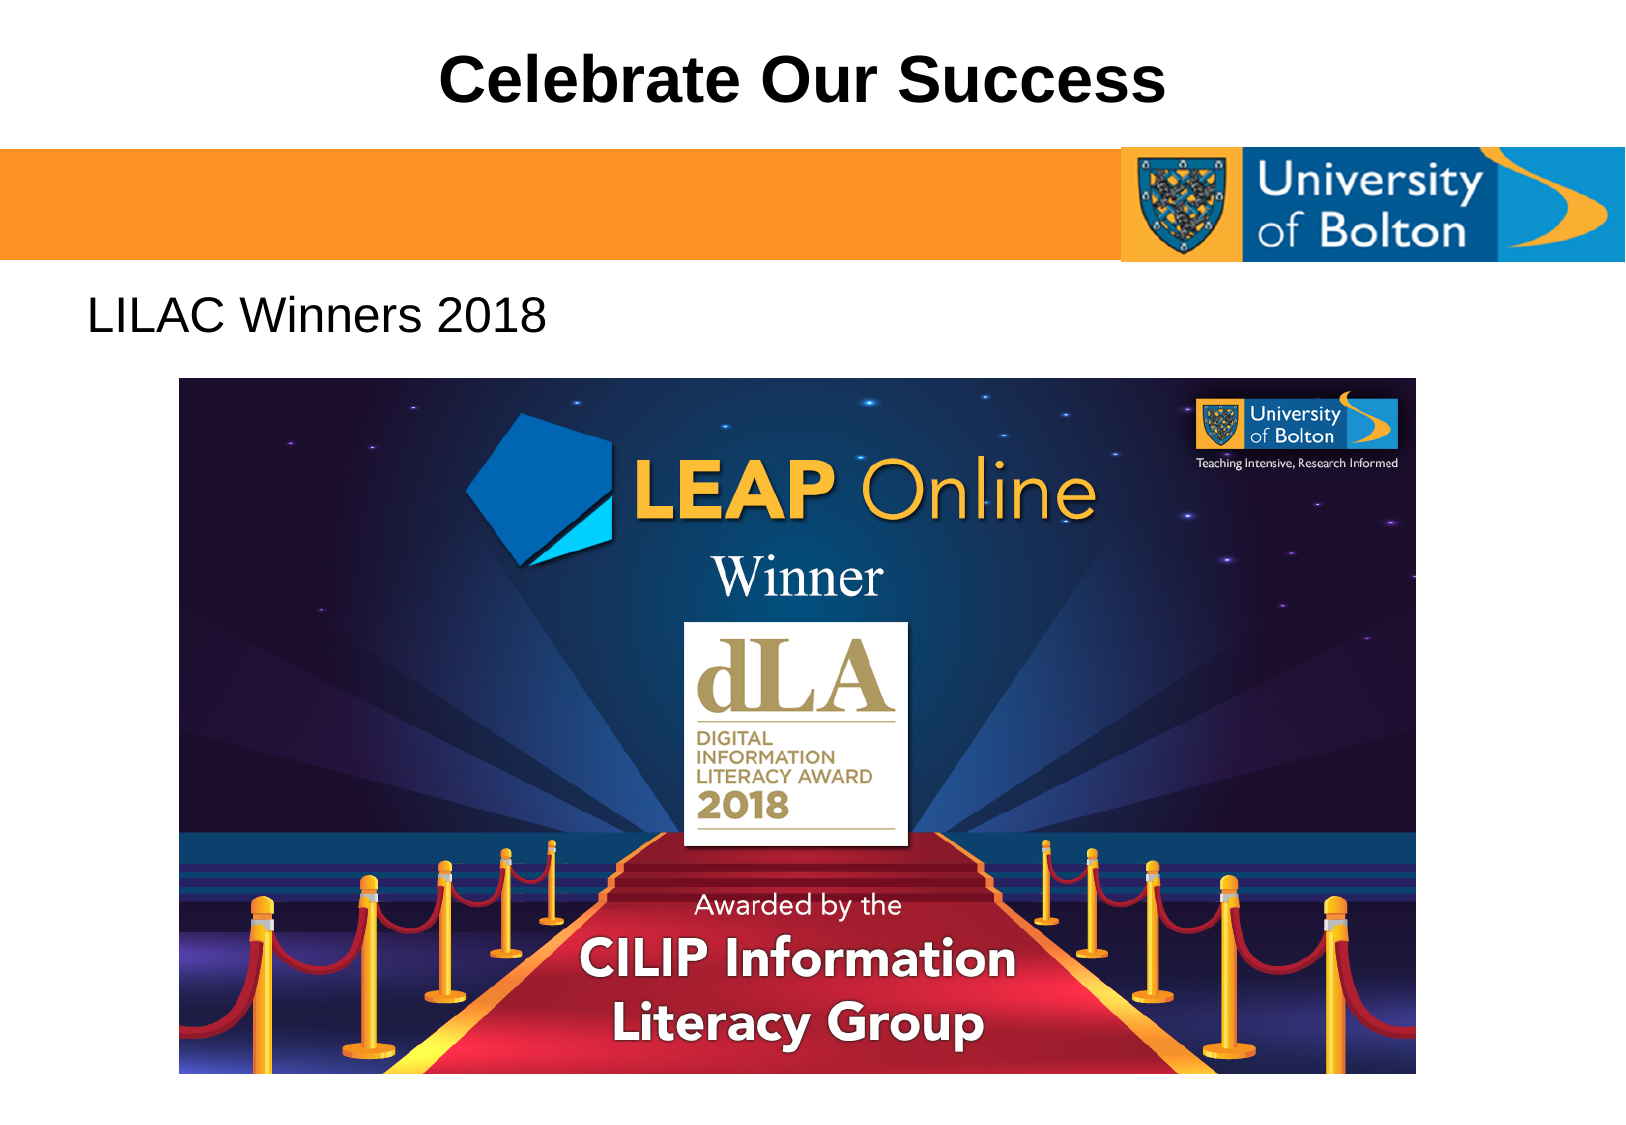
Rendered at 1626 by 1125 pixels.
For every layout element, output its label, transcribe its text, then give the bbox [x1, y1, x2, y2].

picture [178, 377, 1416, 1074]
text_box LILAC Winners 2018 [71, 275, 1515, 351]
text_box Celebrate Our Success [415, 28, 1191, 124]
